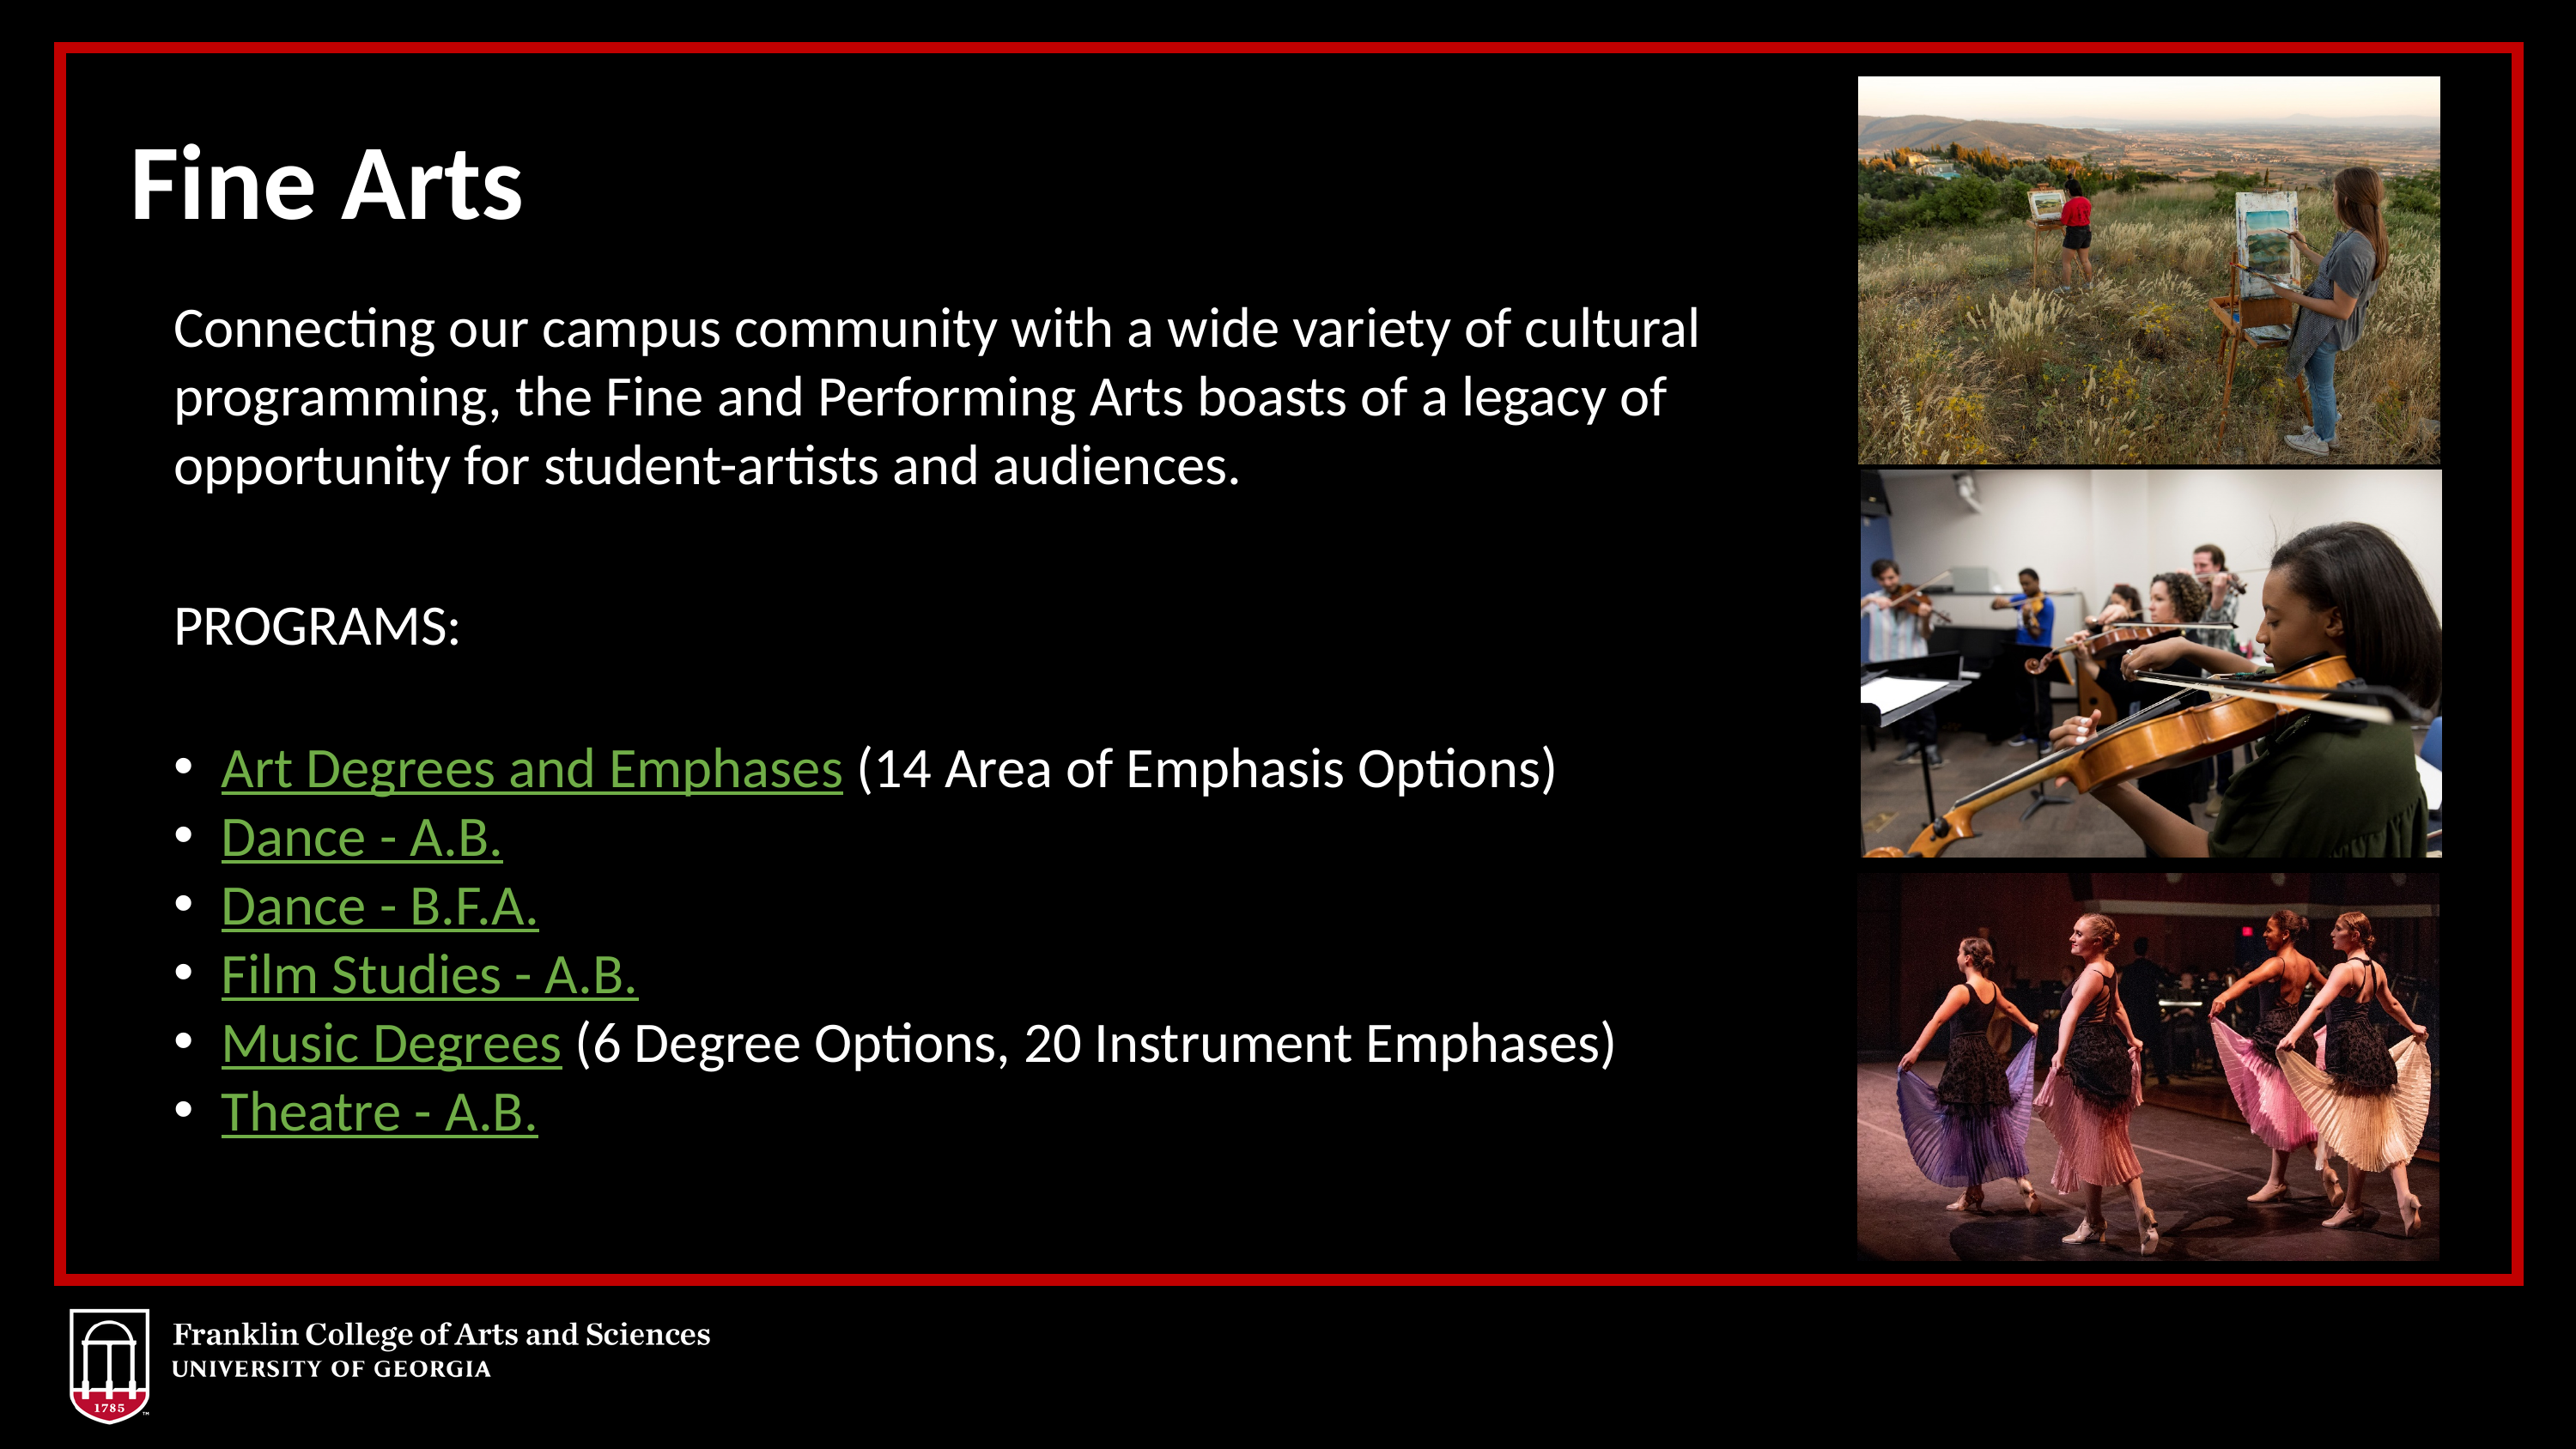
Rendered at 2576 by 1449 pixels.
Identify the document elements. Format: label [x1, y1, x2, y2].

picture [0, 1285, 743, 1449]
text_box [54, 42, 2524, 1286]
picture [1858, 76, 2440, 464]
picture [1857, 873, 2439, 1261]
picture [1860, 470, 2442, 858]
